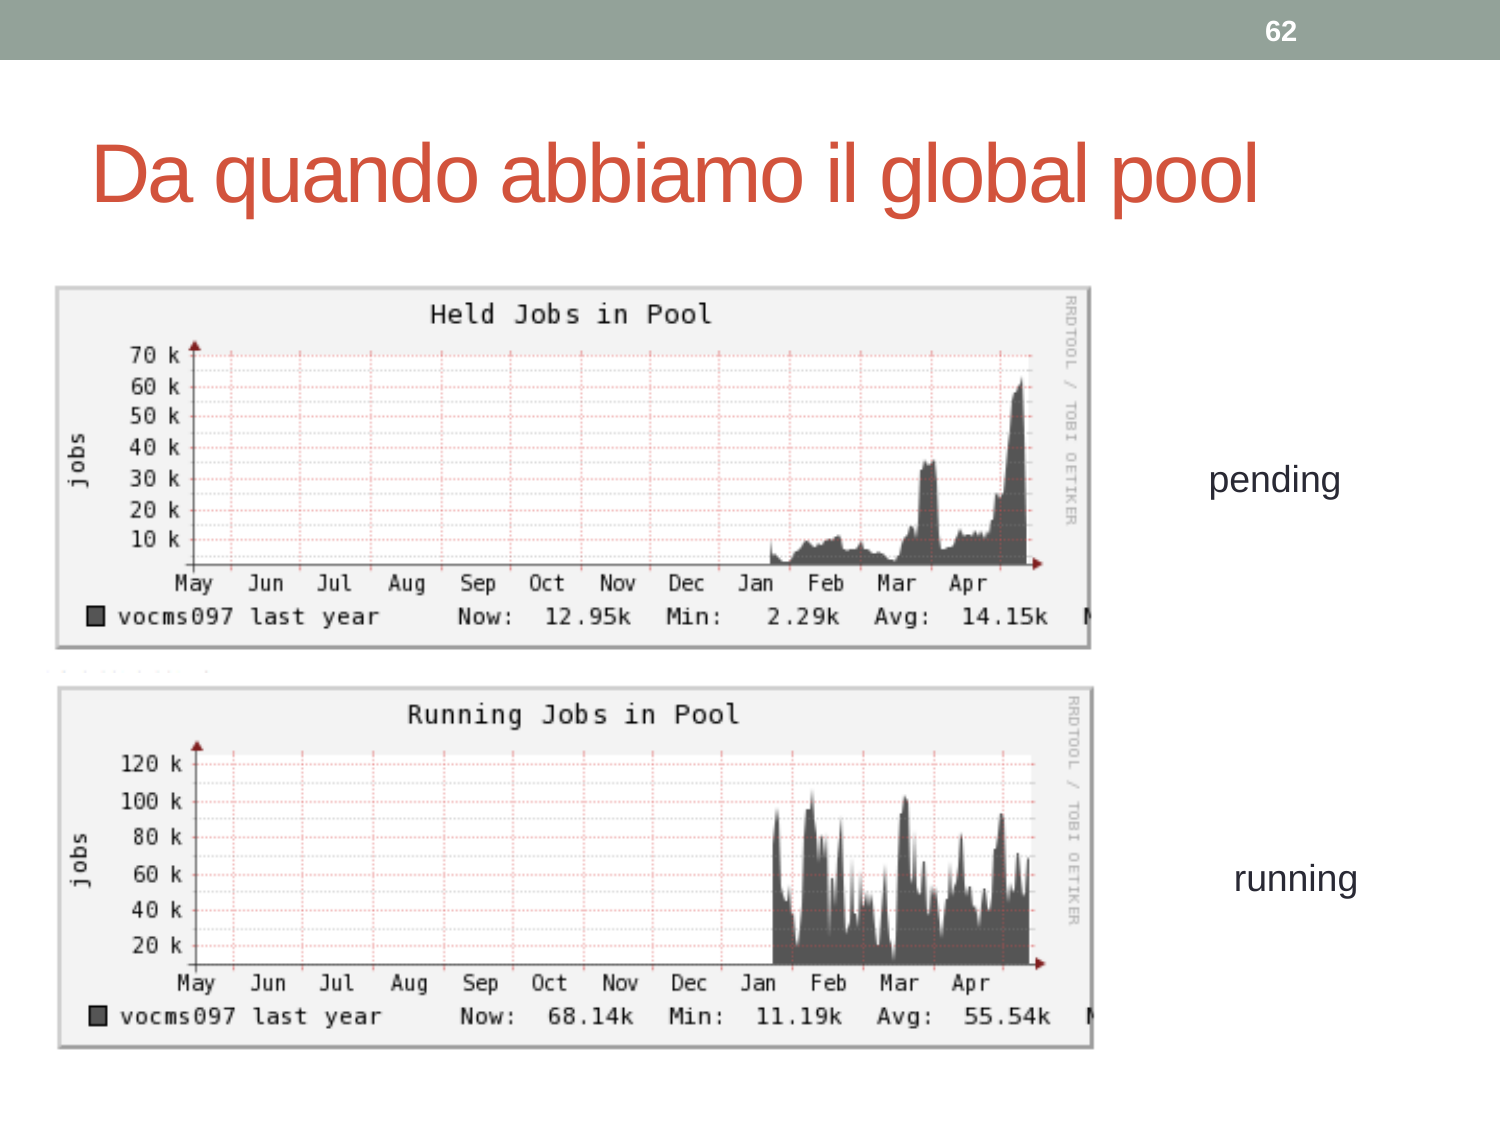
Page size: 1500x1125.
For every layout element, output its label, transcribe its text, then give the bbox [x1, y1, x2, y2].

slide_number 62 [1250, 3, 1425, 57]
picture [41, 278, 1126, 673]
title Da quando abbiamo il global pool [75, 87, 1425, 250]
picture [37, 685, 1109, 1056]
text_box running [1218, 846, 1374, 907]
text_box pending [1193, 447, 1357, 508]
